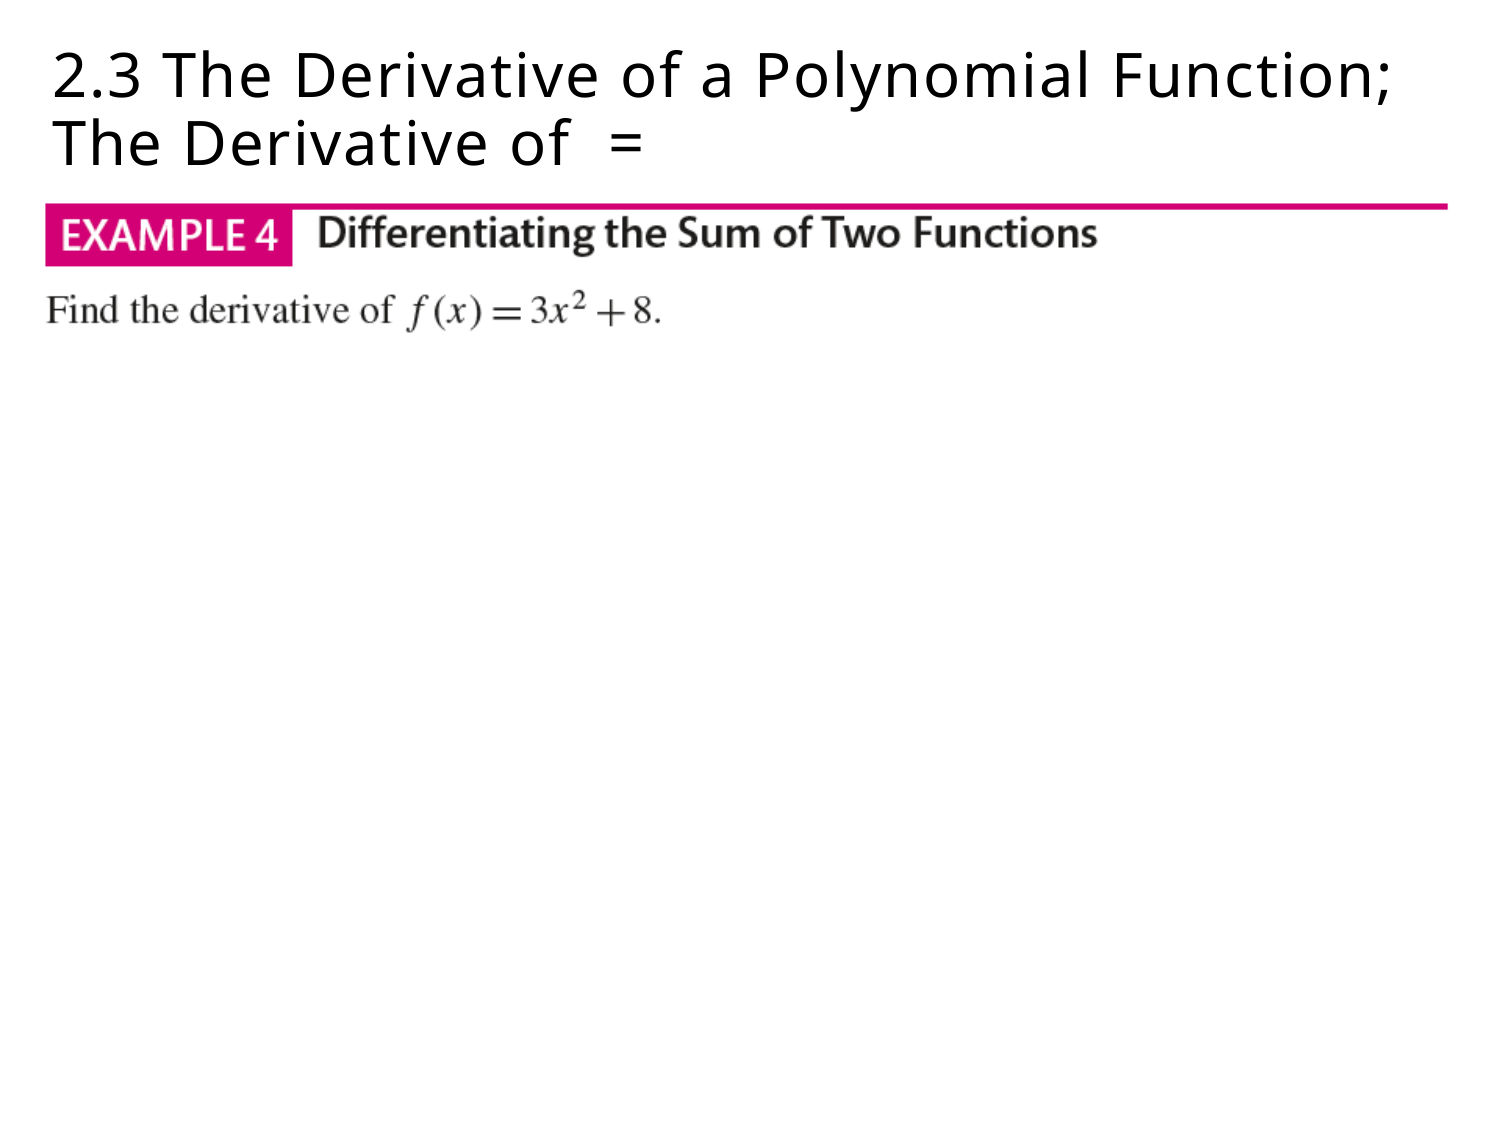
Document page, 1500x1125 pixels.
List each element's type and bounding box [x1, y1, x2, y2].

picture [41, 199, 1459, 350]
